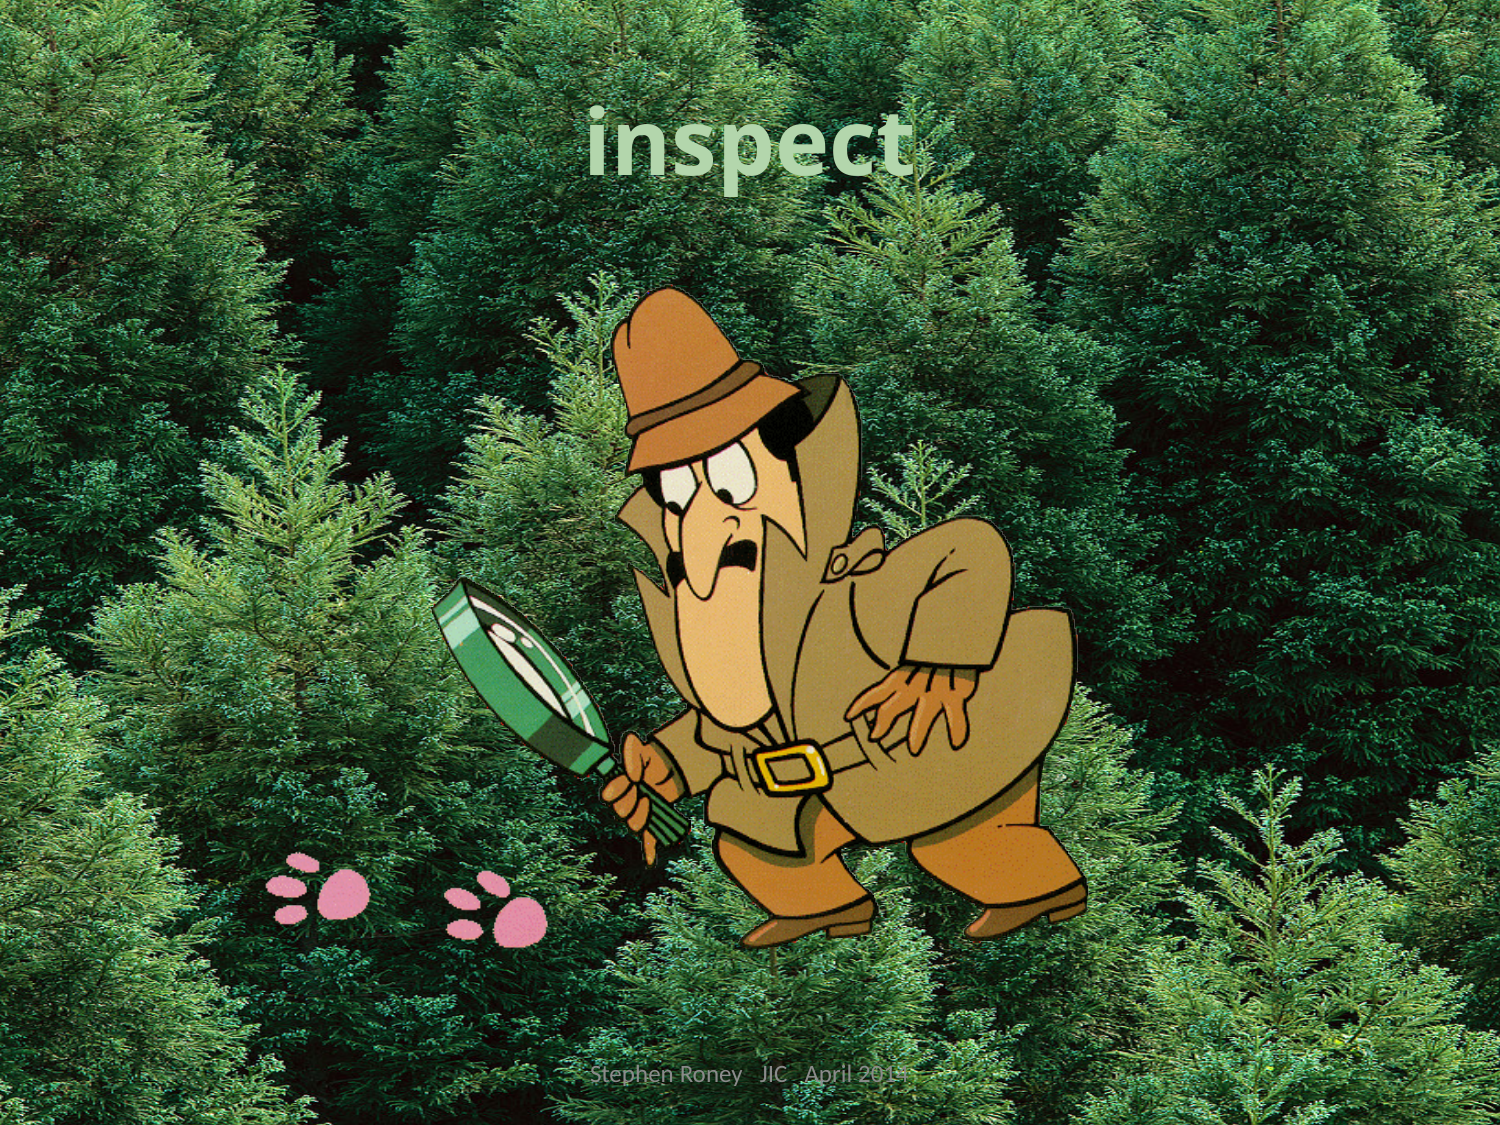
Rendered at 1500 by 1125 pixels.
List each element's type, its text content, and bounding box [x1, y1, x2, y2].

title inspect [75, 45, 1425, 233]
footer Stephen Roney JIC April 2014 [512, 1042, 988, 1103]
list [249, 266, 1251, 1002]
picture [0, 0, 1500, 1125]
